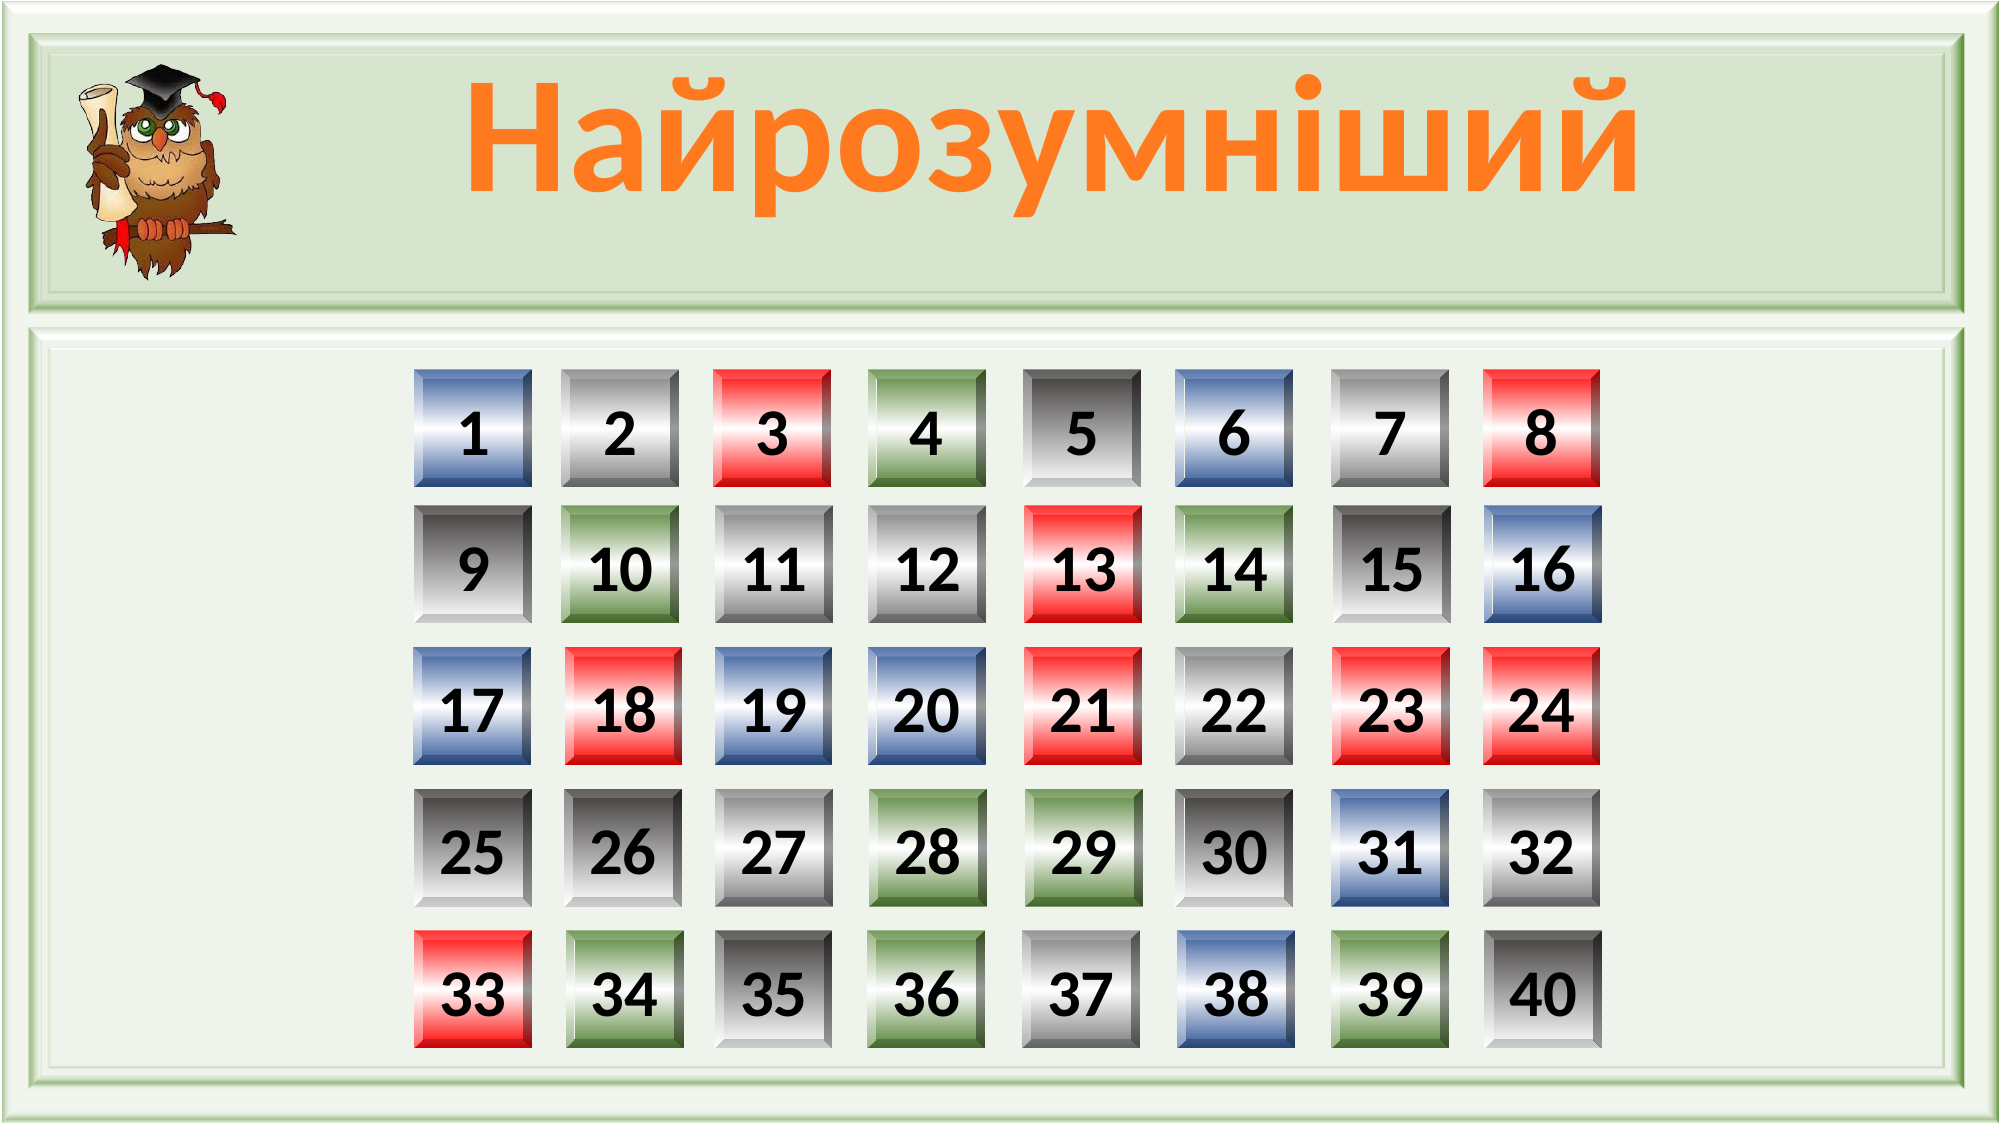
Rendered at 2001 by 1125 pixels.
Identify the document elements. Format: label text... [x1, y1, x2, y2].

text_box 31 [1331, 788, 1450, 907]
text_box 9 [413, 505, 532, 624]
text_box Аналіз та візуалізація даних [1025, 370, 1139, 378]
text_box 34 [1176, 506, 1185, 622]
text_box Список — це: [1179, 931, 1293, 939]
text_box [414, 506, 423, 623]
text_box A) Едгар Франк Кодд, США, 1981 [715, 648, 724, 764]
text_box Елемент вибірки, що зустрічається найчастіше? [871, 506, 984, 514]
text_box 4 [867, 369, 986, 488]
text_box 17 [412, 647, 531, 766]
text_box Відповідь [715, 789, 724, 906]
text_box 22 [1175, 647, 1294, 766]
text_box 30 [1175, 788, 1294, 907]
text_box A) мода [1178, 506, 1291, 514]
text_box Гіпертекстові документи [1485, 931, 1493, 1047]
text_box Відповідь [416, 370, 530, 378]
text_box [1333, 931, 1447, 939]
text_box A) назви властивостей елементів даних [1333, 789, 1448, 797]
text_box Відповідь [717, 506, 831, 514]
text_box 32 [1482, 788, 1601, 907]
text_box D) діапазон даних електронної таблиці [1024, 931, 1138, 939]
text_box Прізвище, за зростанням [1485, 648, 1598, 656]
text_box Відповідь [868, 370, 877, 486]
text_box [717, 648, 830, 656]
text_box Відповідь [1485, 370, 1598, 378]
text_box Гіпертекстові документи [1333, 506, 1342, 623]
text_box 6 [1175, 369, 1294, 488]
text_box B) амплітуда [717, 789, 831, 797]
text_box 28 [868, 788, 987, 907]
text_box 27 [714, 788, 833, 907]
text_box 5 [1023, 369, 1142, 488]
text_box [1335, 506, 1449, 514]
text_box Відповідь [715, 931, 724, 1048]
text_box Аналіз та візуалізація даних [1027, 648, 1140, 656]
text_box Аналіз та візуалізація даних [869, 931, 983, 939]
text_box Аналіз та візуалізація даних [567, 648, 680, 656]
text_box 39 [1331, 930, 1450, 1049]
text_box Вчені - інформатики [1333, 648, 1342, 764]
text_box Відповідь [1022, 931, 1031, 1048]
text_box 29 [1483, 370, 1492, 486]
text_box C) мода [1484, 789, 1599, 797]
text_box 20 [867, 647, 986, 766]
text_box 16 [1483, 505, 1602, 624]
text_box C) Борис Патон, Україна, 1971 [1331, 370, 1340, 487]
text_box 15 [1178, 931, 1186, 1047]
text_box 26 [563, 788, 682, 907]
text_box 38 [1177, 930, 1296, 1049]
text_box D) Чарлз Беббідж, Англія, 1861 [1025, 648, 1034, 764]
text_box 10 [560, 505, 679, 624]
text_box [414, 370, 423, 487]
text_box Гіпертекстові документи [561, 506, 570, 623]
text_box C) перелік властивостей елементів даних [563, 370, 677, 378]
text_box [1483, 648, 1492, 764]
text_box 34 [565, 930, 684, 1049]
picture [74, 57, 239, 285]
text_box 11 [1335, 648, 1448, 656]
text_box A [1176, 648, 1185, 764]
text_box 1 [413, 369, 532, 488]
text_box Найрозумніший [397, 17, 1685, 232]
text_box 21 [1024, 647, 1143, 766]
text_box B [1333, 370, 1447, 378]
text_box C) carlson.html [869, 506, 878, 622]
text_box 25 [414, 931, 423, 1048]
text_box 40 [1484, 930, 1603, 1049]
text_box 14 [1175, 505, 1294, 624]
text_box yellow [1176, 789, 1184, 906]
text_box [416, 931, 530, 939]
text_box A) медіана [1178, 648, 1291, 656]
text_box D) <title> [566, 931, 575, 1048]
text_box B) медіана [871, 789, 985, 797]
text_box 12 [868, 505, 987, 624]
text_box Аналіз та візуалізація даних [1177, 370, 1291, 378]
text_box 27 [870, 370, 983, 378]
text_box D [1177, 789, 1292, 797]
text_box D) асиметрія [1027, 506, 1140, 514]
text_box 36 [1024, 370, 1032, 486]
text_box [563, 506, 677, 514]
text_box D) Борис Патон, Україна, 1971 [1484, 506, 1493, 622]
text_box 35 [714, 930, 833, 1049]
text_box 32 [416, 506, 530, 514]
text_box C [715, 370, 829, 378]
text_box D) стандартне відхилення [1486, 931, 1600, 939]
text_box 11 [714, 505, 833, 624]
text_box 19 [714, 647, 833, 766]
text_box red [565, 648, 574, 764]
text_box 7 [1330, 369, 1449, 488]
text_box Гіпертекстові документи [1332, 931, 1340, 1047]
text_box 29 [1024, 788, 1143, 907]
text_box 15 [1332, 505, 1451, 624]
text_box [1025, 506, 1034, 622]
text_box C) дисперсія [416, 789, 530, 797]
text_box 24 [1482, 647, 1601, 766]
text_box Вчені - інформатики [868, 648, 877, 764]
text_box 25 [413, 788, 532, 907]
text_box 8,8 [566, 789, 680, 797]
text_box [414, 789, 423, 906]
text_box 22 [415, 648, 528, 656]
text_box Аналіз та візуалізація даних [1486, 506, 1599, 514]
text_box Якого кольору текст документа? [869, 789, 878, 906]
text_box Гіпертекстові документи [713, 370, 722, 487]
text_box 3 [712, 369, 831, 488]
text_box B [1025, 789, 1034, 906]
text_box Відповідь [868, 931, 876, 1047]
text_box 7 [870, 648, 983, 656]
text_box Відповідь [1027, 789, 1141, 797]
text_box 13 [1024, 505, 1143, 624]
text_box 33 [413, 930, 532, 1049]
text_box B) button [413, 648, 422, 764]
text_box 36 [867, 930, 986, 1049]
text_box 37 [1021, 930, 1140, 1049]
text_box 39 [564, 789, 573, 906]
text_box A) button.jpg [1176, 370, 1184, 486]
text_box D) carlson [1483, 789, 1491, 906]
text_box 12 [568, 931, 682, 939]
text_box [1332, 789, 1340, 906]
text_box D [715, 506, 724, 623]
text_box Відповідь [717, 931, 831, 939]
text_box 18 [564, 647, 683, 766]
text_box B) Джон фон Нейман, США, 1951 [562, 370, 570, 486]
text_box 23 [1332, 647, 1451, 766]
text_box 2 [561, 369, 680, 488]
text_box 8 [1482, 369, 1601, 488]
